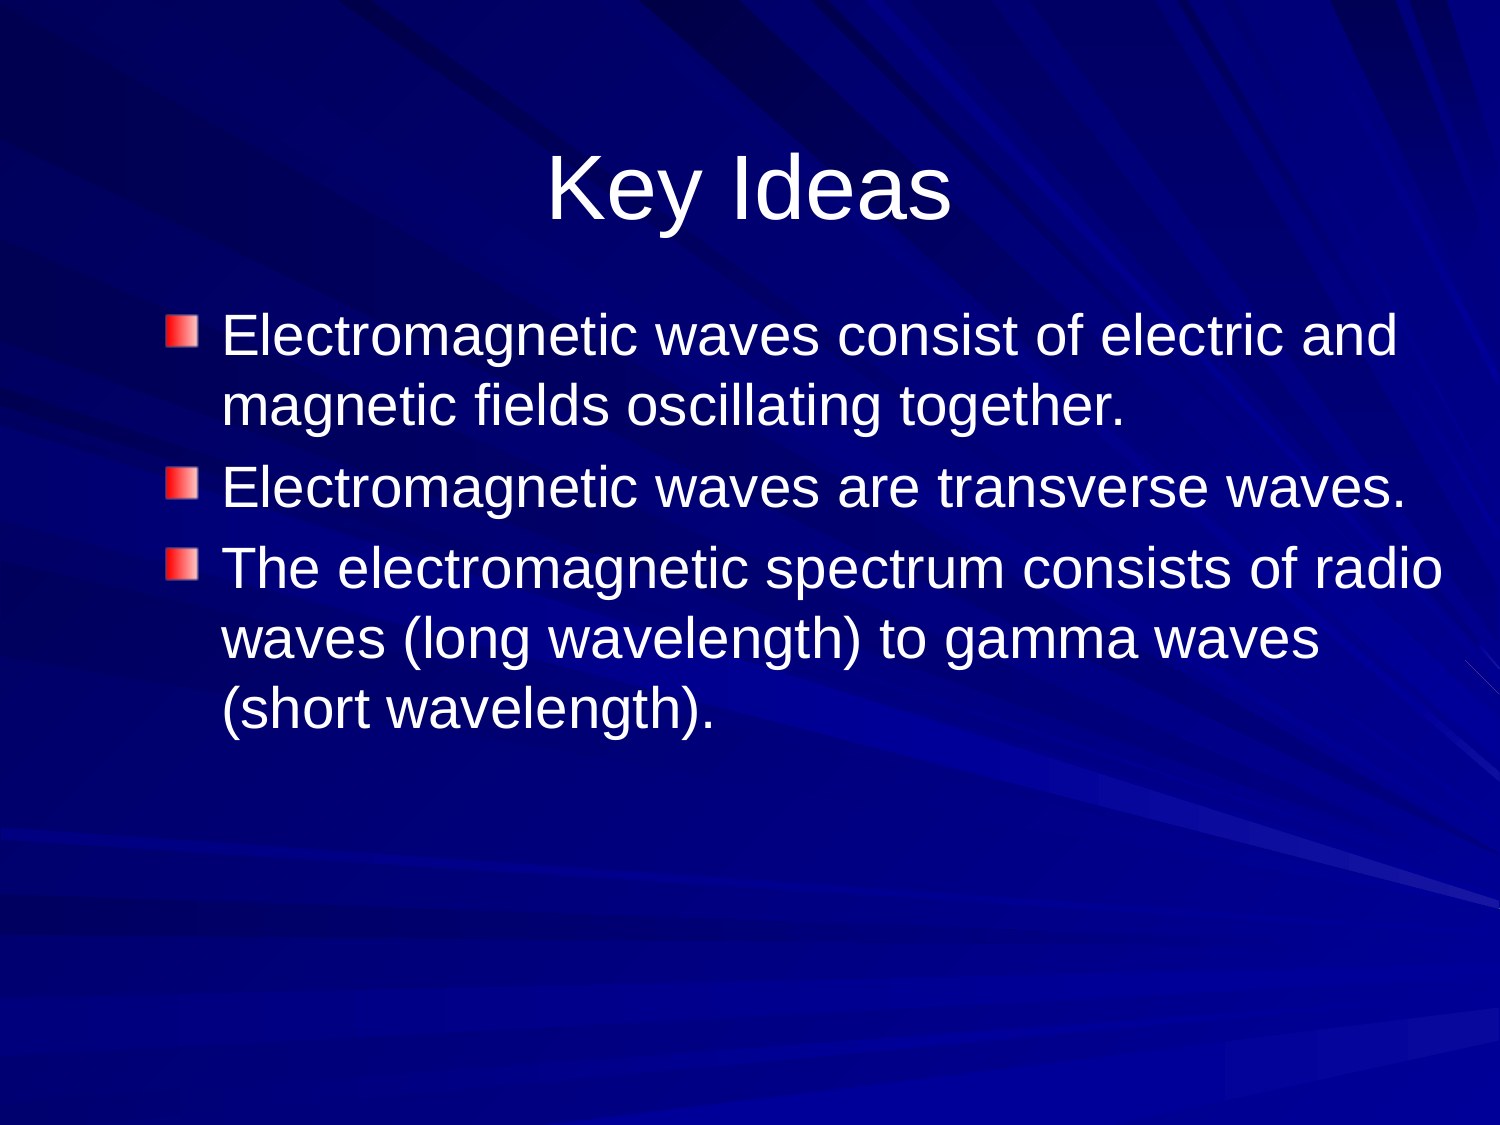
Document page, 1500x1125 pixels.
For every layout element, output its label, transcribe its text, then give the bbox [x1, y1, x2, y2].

picture [164, 313, 202, 351]
title Key Ideas [75, 133, 1425, 234]
picture [164, 546, 202, 584]
picture [164, 465, 202, 503]
list Electromagnetic waves consist of electric and magnetic fields oscillating together. Electromagnetic waves are transverse waves. The electromagnetic spectrum consists of radio waves (long wavelength) to gamma waves (short wavelength). [149, 289, 1481, 1119]
